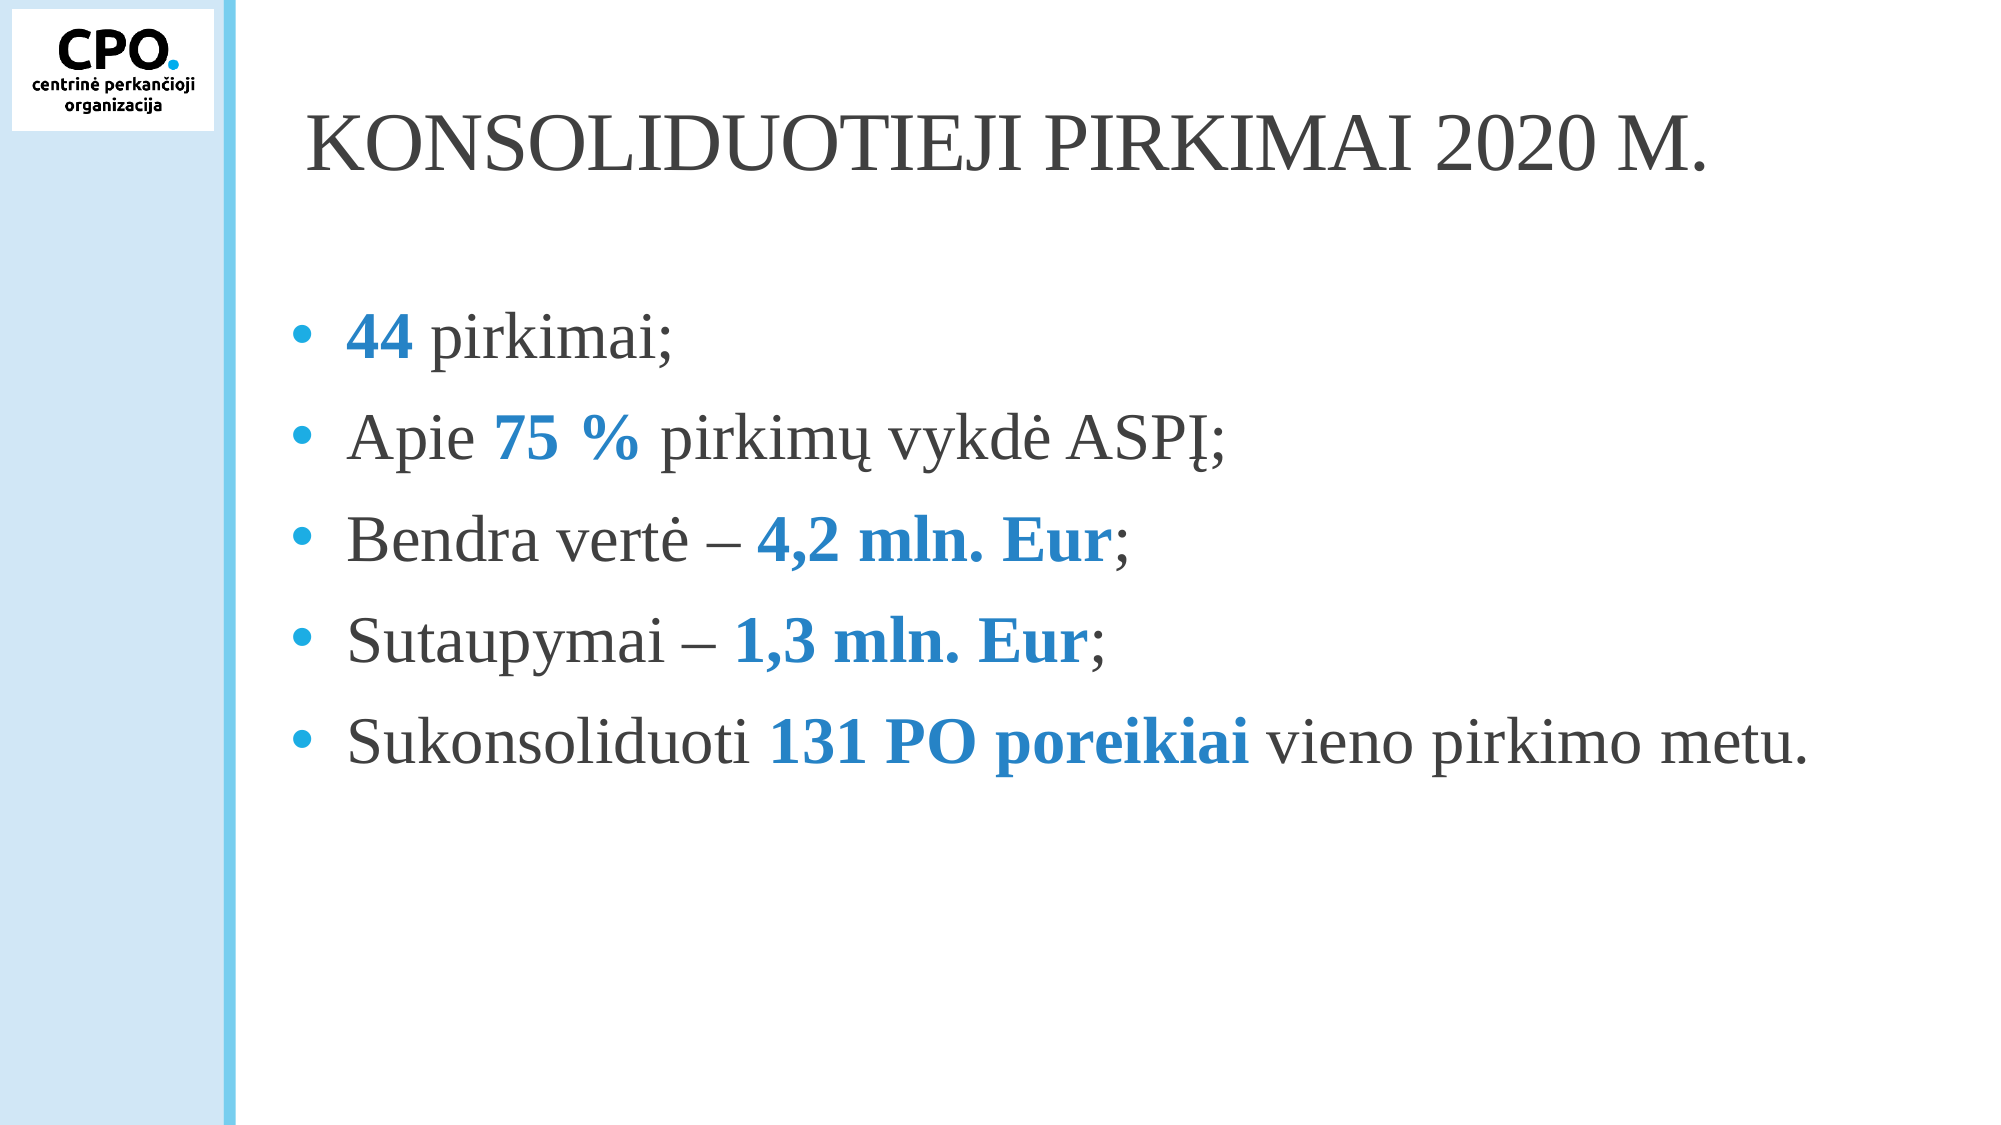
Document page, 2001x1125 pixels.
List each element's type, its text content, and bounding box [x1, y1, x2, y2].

picture [12, 9, 214, 131]
title Konsoliduotieji pirkimai 2020 m. [290, 35, 1853, 254]
list 44 pirkimai; Apie 75 % pirkimų vykdė ASPĮ; Bendra vertė – 4,2 mln. Eur; Sutaupymai – 1,3 mln. Eur; Sukonsoliduoti 131 PO poreikiai vieno pirkimo metu. [290, 293, 1914, 1032]
